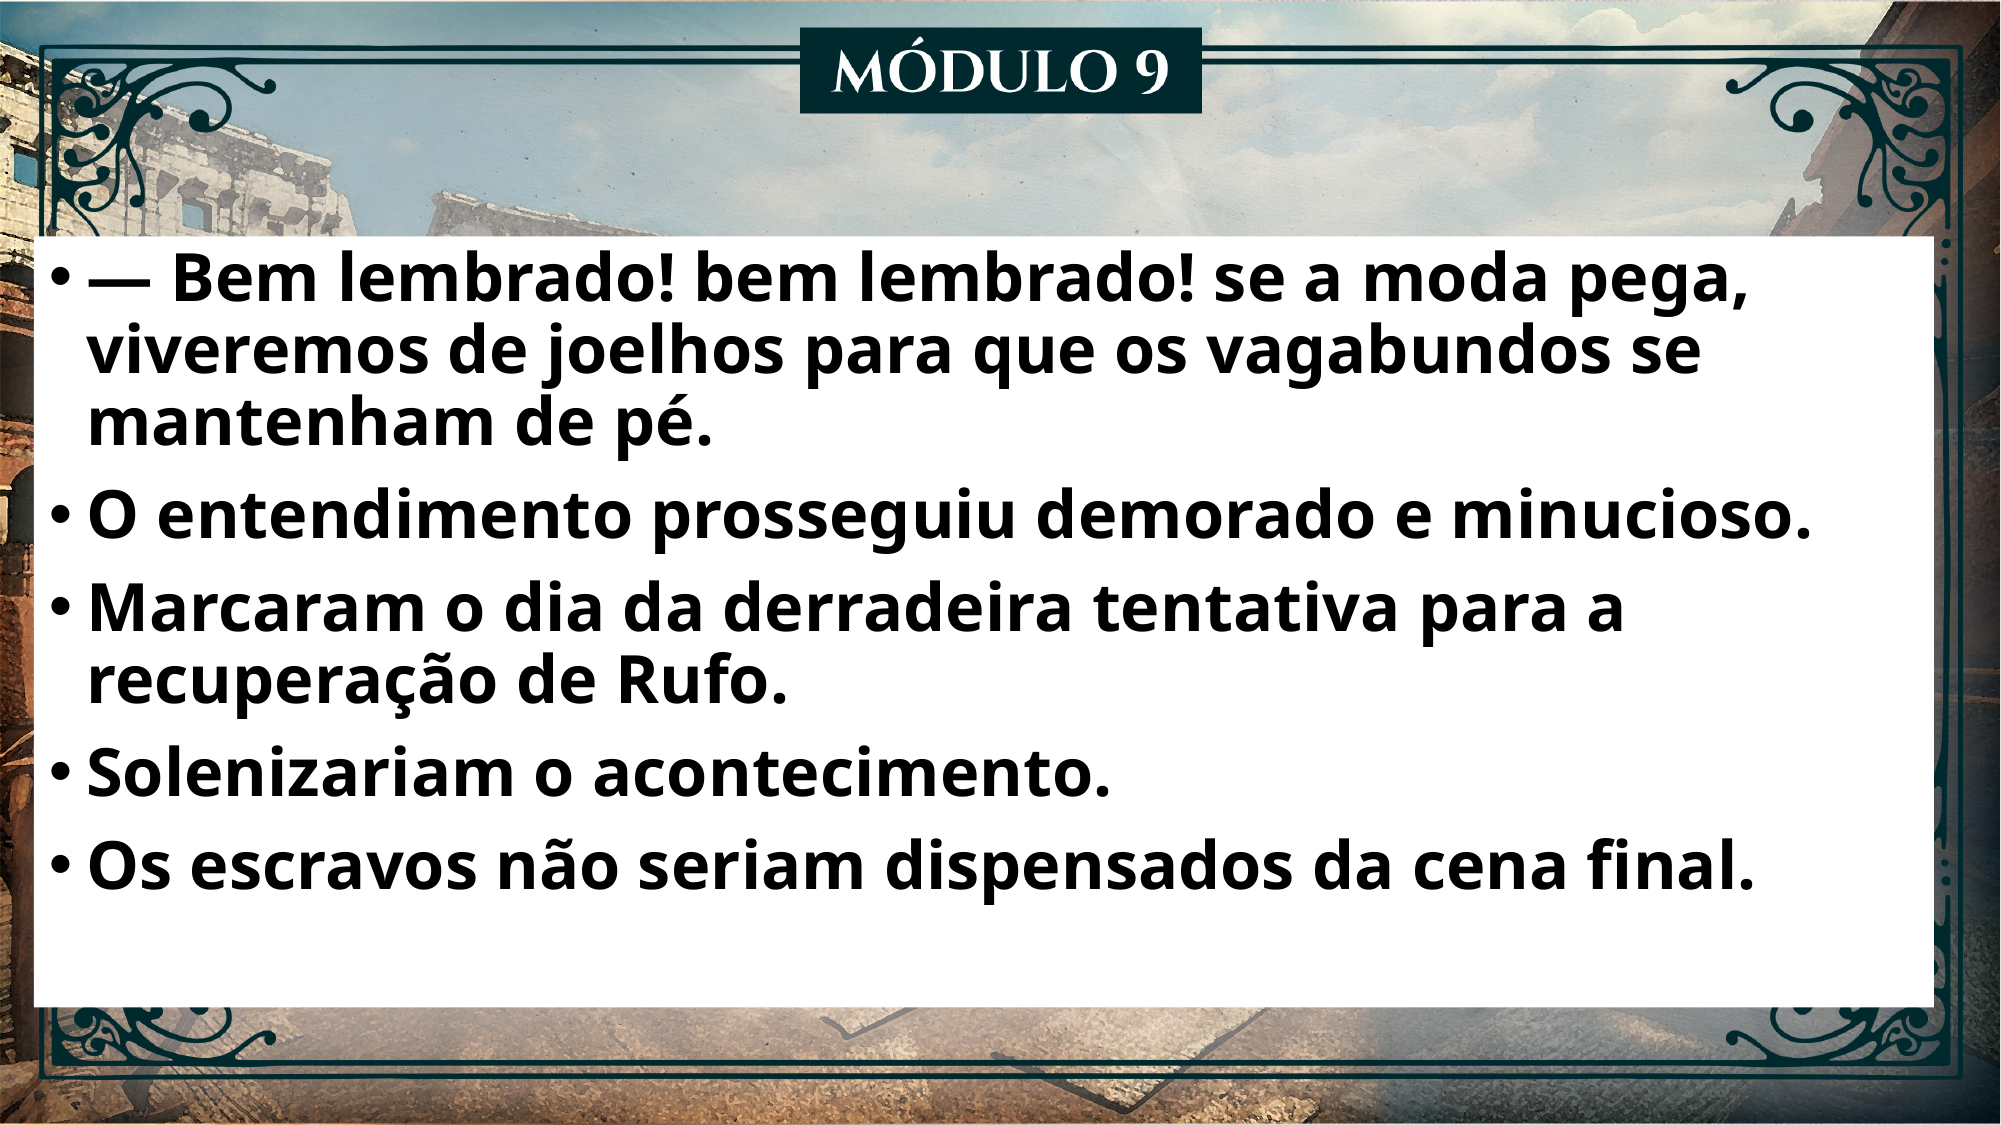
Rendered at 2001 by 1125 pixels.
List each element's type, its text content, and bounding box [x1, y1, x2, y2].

picture [0, 0, 2001, 1125]
list — Bem lembrado! bem lembrado! se a moda pega, viveremos de joelhos para que os vagabundos se mantenham de pé. O entendimento prosseguiu demorado e minucioso. Marcaram o dia da derradeira tentativa para a recuperação de Rufo. Solenizariam o acontecimento. Os escravos não seriam dispensados da cena final. [33, 236, 1934, 1008]
